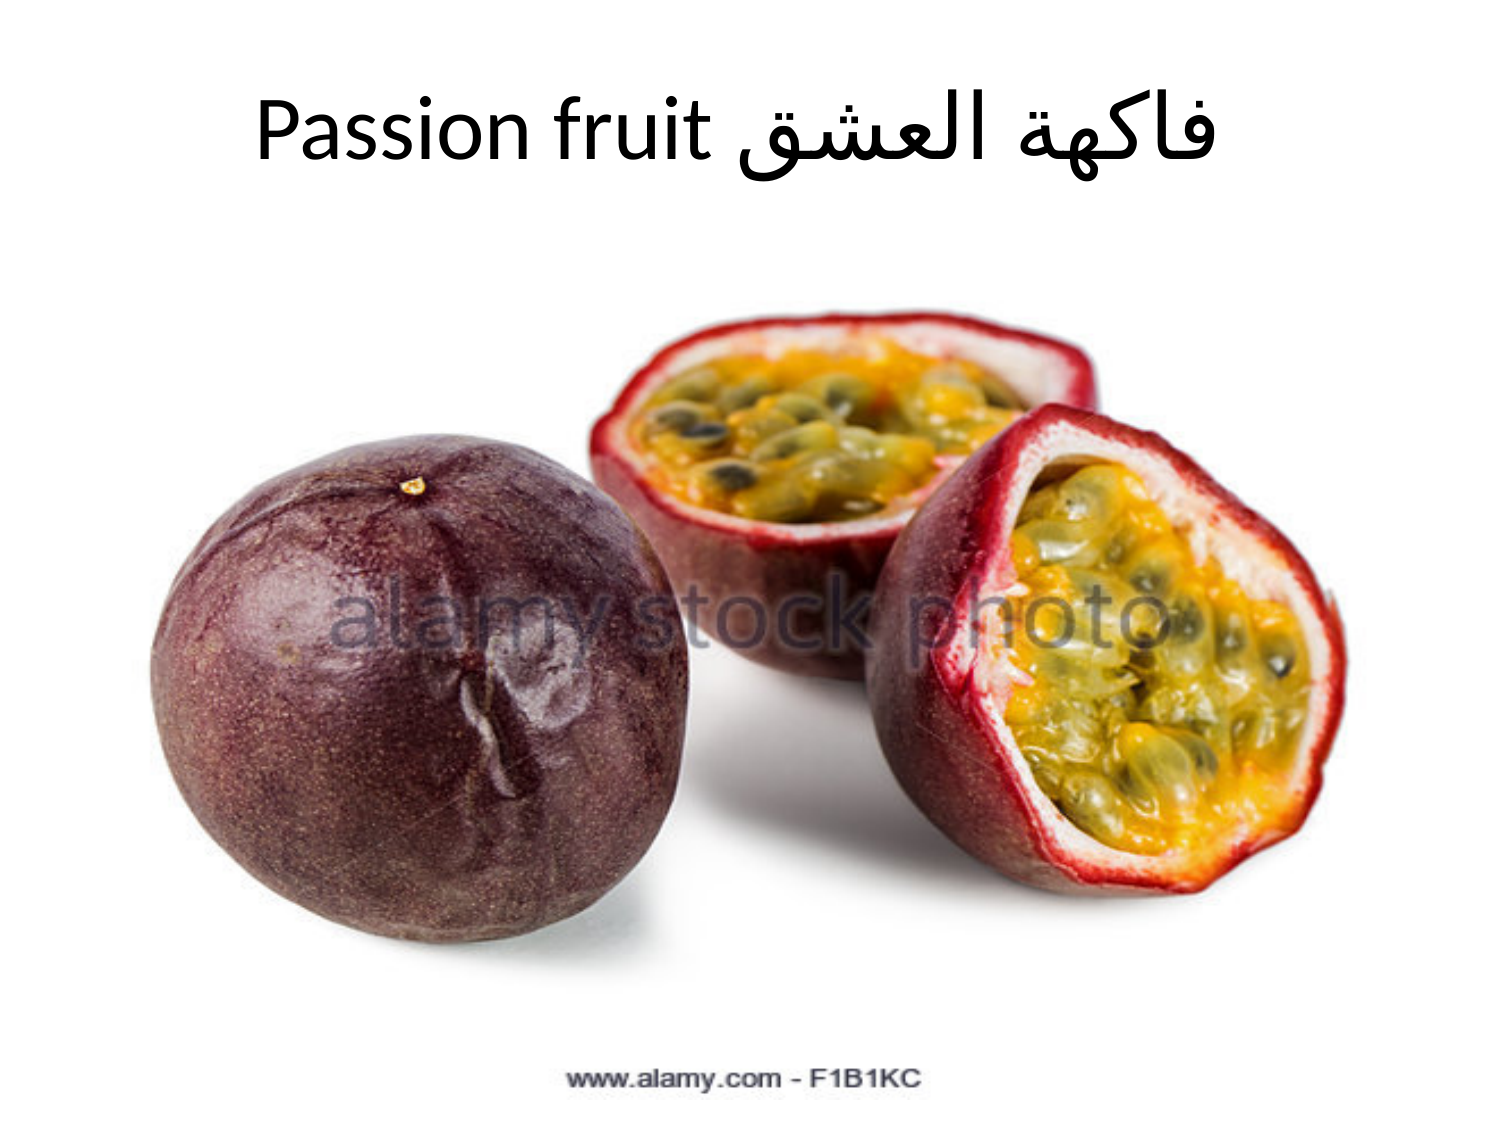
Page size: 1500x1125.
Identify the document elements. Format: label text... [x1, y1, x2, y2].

title Passion fruit فاكهة العشق [75, 45, 1425, 185]
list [24, 187, 1476, 1101]
